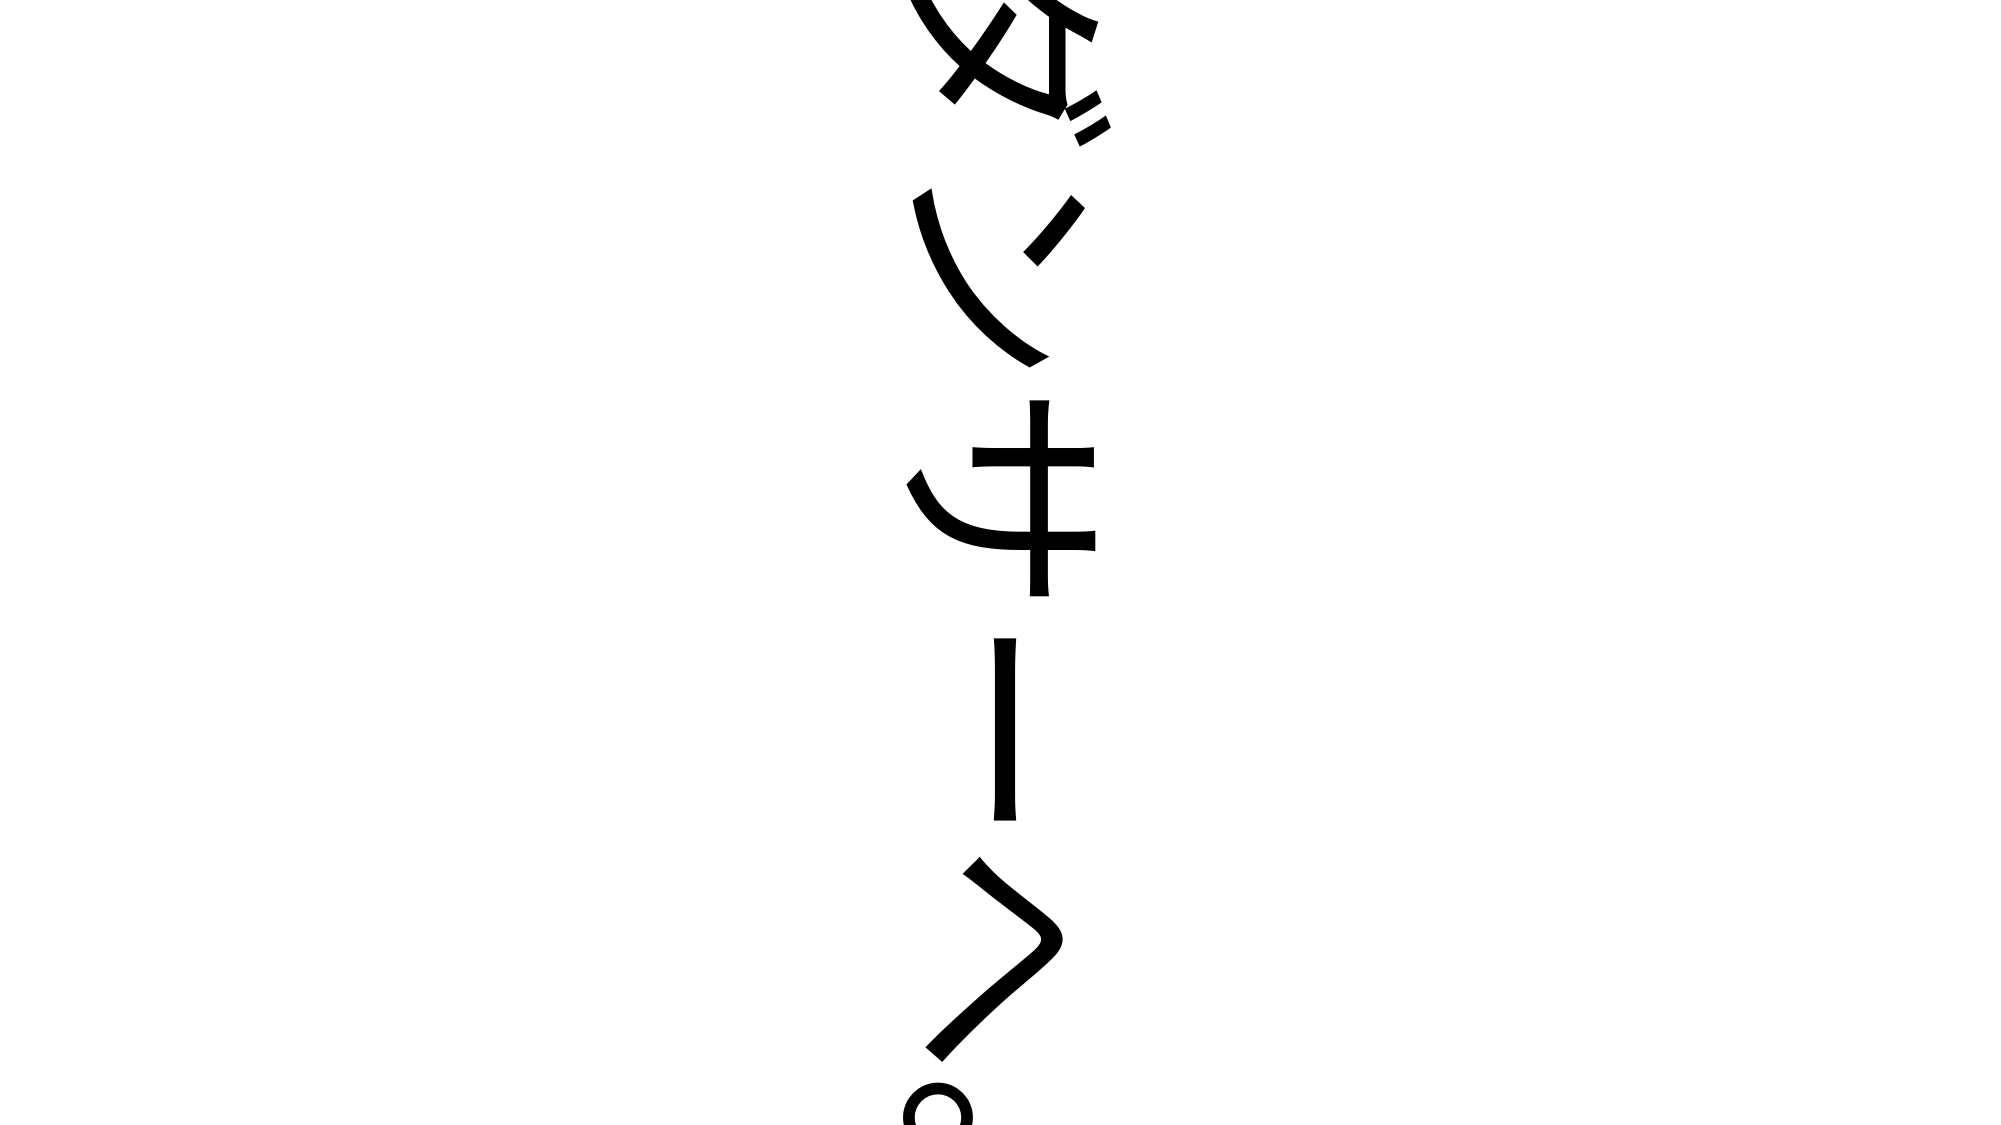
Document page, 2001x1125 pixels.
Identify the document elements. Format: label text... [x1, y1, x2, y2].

text_box ダンサーへ。 [846, 32, 1155, 1125]
